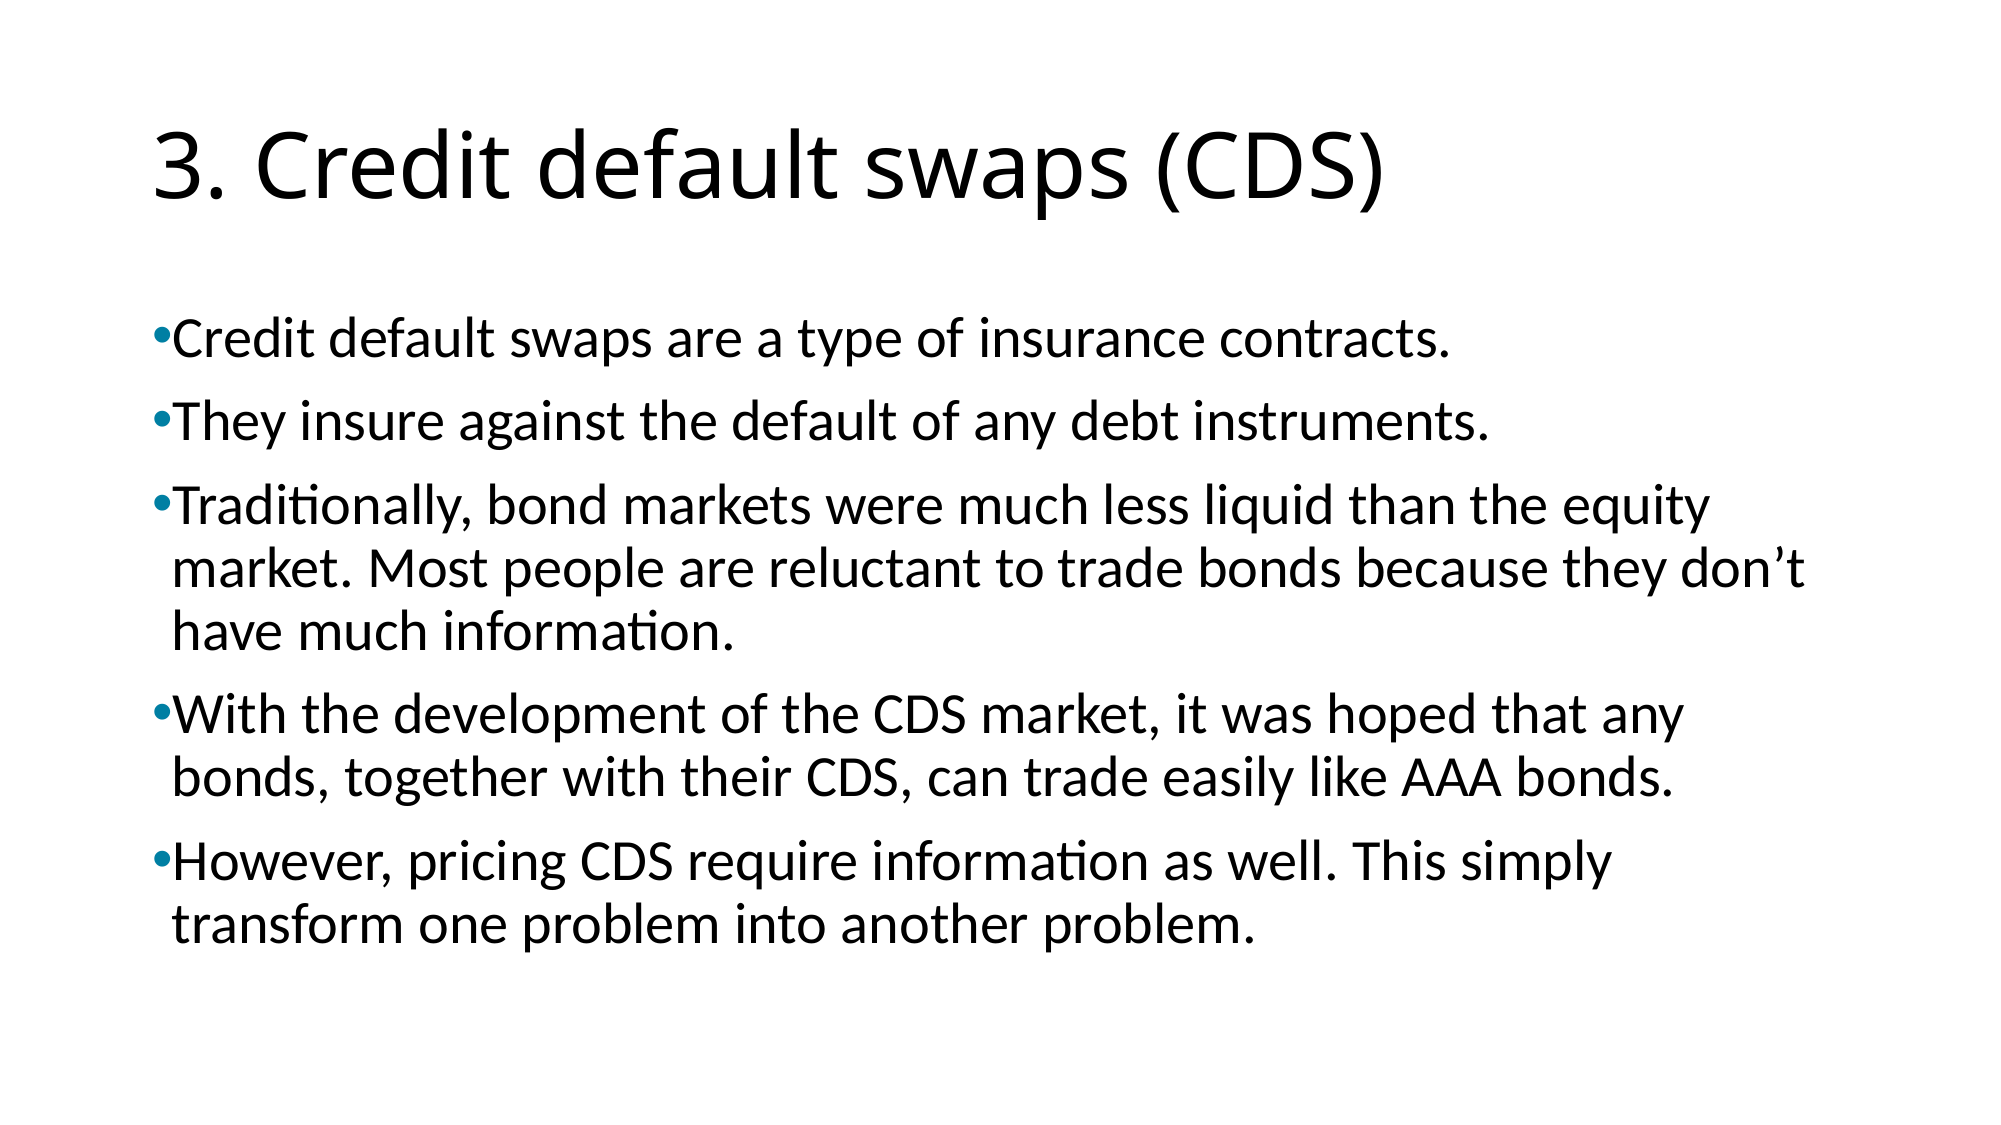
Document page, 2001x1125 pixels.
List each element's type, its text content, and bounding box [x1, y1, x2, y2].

title 3. Credit default swaps (CDS) [137, 59, 1863, 278]
list Credit default swaps are a type of insurance contracts. They insure against the default of any debt instruments. Traditionally, bond markets were much less liquid than the equity market. Most people are reluctant to trade bonds because they don’t have much information. With the development of the CDS market, it was hoped that any bonds, together with their CDS, can trade easily like AAA bonds. However, pricing CDS require information as well. This simply transform one problem into another problem. [137, 299, 1863, 1014]
